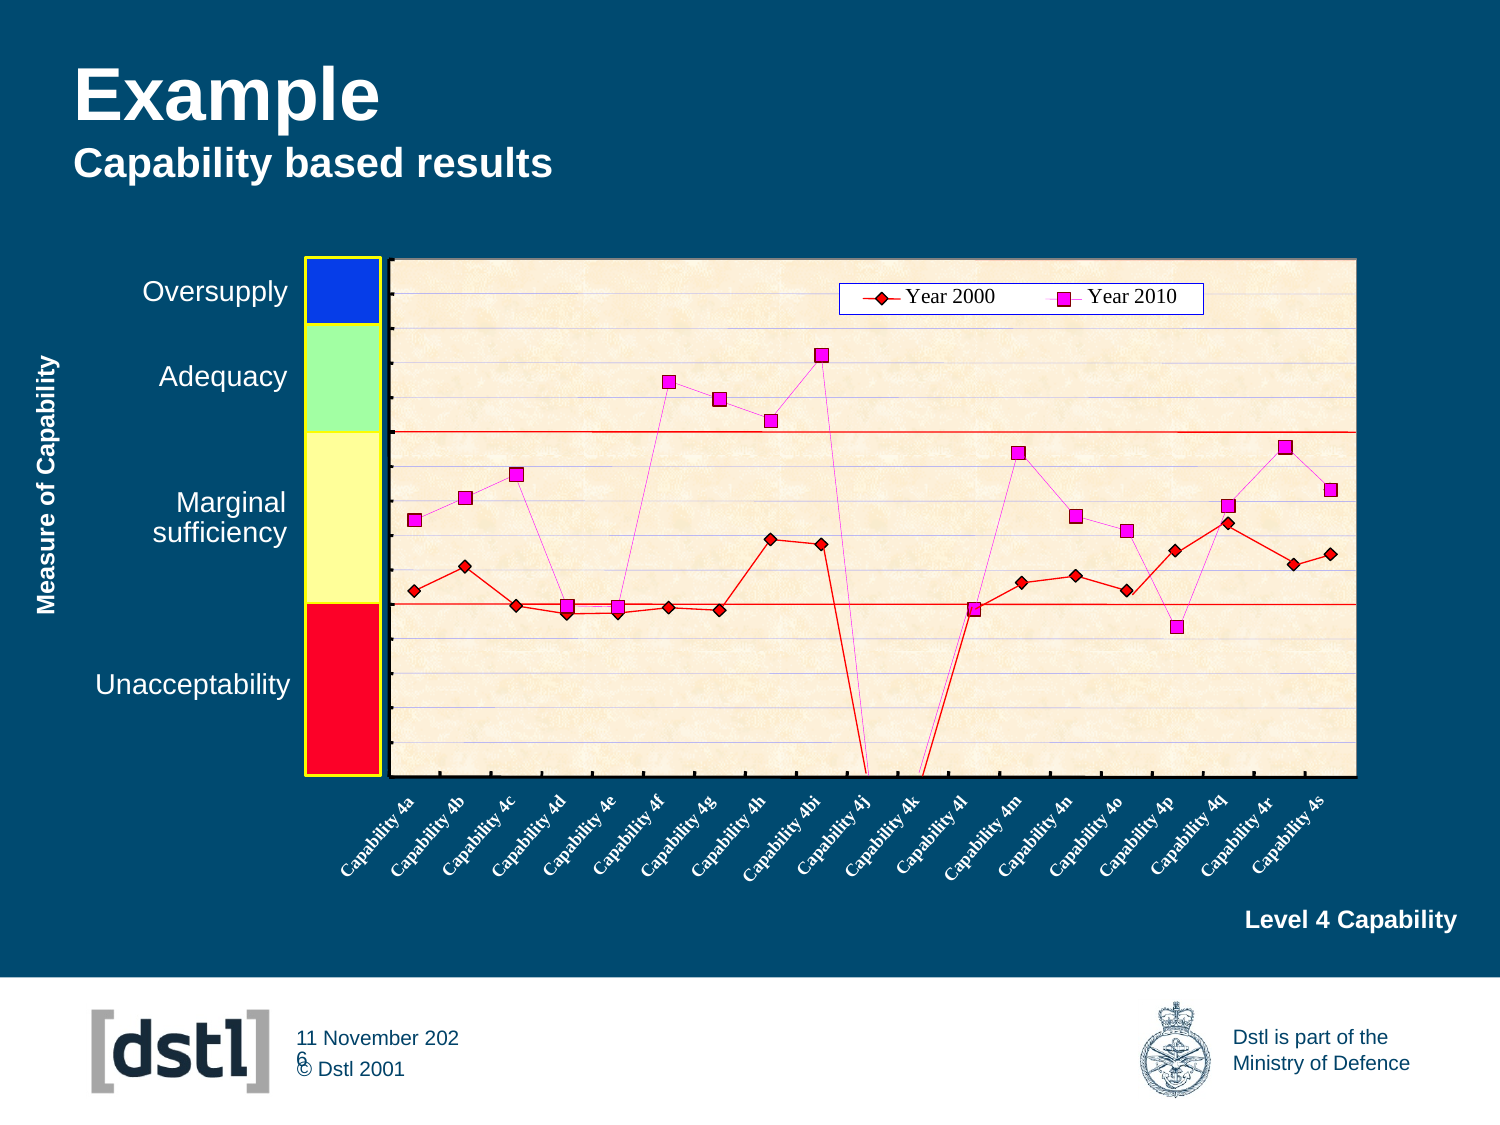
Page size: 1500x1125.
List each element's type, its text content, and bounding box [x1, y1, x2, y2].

picture [193, 493, 197, 511]
picture [718, 840, 726, 847]
picture [1436, 912, 1442, 928]
picture [658, 856, 667, 863]
picture [418, 840, 425, 847]
picture [954, 801, 962, 807]
picture [207, 530, 211, 541]
picture [241, 679, 247, 693]
picture [37, 459, 54, 473]
picture [933, 825, 941, 832]
picture [237, 286, 241, 306]
picture [1035, 829, 1042, 835]
picture [41, 415, 54, 427]
picture [1178, 838, 1185, 848]
picture [269, 677, 280, 694]
picture [1025, 840, 1033, 847]
picture [1371, 915, 1383, 933]
picture [41, 539, 54, 550]
picture [1228, 840, 1235, 846]
picture [218, 497, 222, 511]
picture [519, 840, 526, 847]
picture [1076, 840, 1084, 847]
picture [1237, 828, 1245, 835]
picture [1118, 857, 1125, 863]
picture [388, 259, 1357, 778]
picture [367, 840, 375, 847]
picture [1261, 915, 1272, 928]
picture [461, 856, 468, 862]
picture [1269, 853, 1278, 860]
picture [610, 853, 619, 860]
picture [629, 825, 637, 832]
picture [1165, 803, 1172, 809]
picture [1247, 911, 1259, 927]
picture [124, 679, 129, 693]
picture [1385, 921, 1391, 928]
picture [804, 804, 812, 811]
picture [882, 829, 889, 835]
picture [224, 681, 230, 693]
picture [770, 844, 777, 851]
picture [37, 483, 54, 490]
picture [779, 832, 787, 839]
picture [41, 492, 54, 504]
picture [1126, 840, 1134, 847]
picture [677, 827, 685, 834]
picture [479, 827, 487, 834]
picture [41, 429, 59, 441]
picture [42, 514, 54, 525]
picture [98, 675, 103, 693]
picture [37, 400, 54, 412]
picture [139, 682, 145, 693]
picture [86, 1003, 275, 1099]
picture [1386, 915, 1396, 927]
picture [196, 374, 200, 385]
picture [399, 804, 407, 811]
picture [620, 837, 627, 843]
picture [556, 795, 563, 802]
picture [469, 838, 477, 845]
picture [1445, 915, 1456, 933]
picture [244, 378, 249, 386]
picture [834, 826, 841, 832]
picture [210, 677, 216, 694]
picture [162, 375, 176, 385]
picture [277, 378, 282, 388]
picture [392, 869, 398, 876]
picture [359, 857, 366, 863]
picture [1086, 829, 1093, 835]
picture [38, 356, 59, 376]
picture [862, 856, 871, 863]
picture [305, 257, 381, 776]
picture [824, 837, 832, 844]
picture [180, 371, 186, 385]
picture [235, 674, 239, 693]
picture [156, 283, 163, 300]
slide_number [296, 1024, 463, 1063]
picture [253, 286, 257, 306]
picture [1288, 824, 1296, 831]
picture [37, 596, 54, 613]
picture [1356, 921, 1362, 928]
picture [259, 286, 265, 300]
picture [280, 686, 285, 696]
picture [220, 371, 224, 391]
picture [753, 800, 761, 807]
picture [903, 804, 911, 811]
picture [861, 798, 869, 807]
picture [855, 801, 863, 808]
picture [1107, 804, 1115, 810]
picture [235, 497, 239, 515]
picture [256, 497, 261, 511]
picture [428, 829, 435, 836]
picture [668, 839, 675, 845]
picture [651, 801, 659, 808]
picture [1188, 826, 1195, 833]
picture [1339, 911, 1353, 928]
picture [1002, 807, 1010, 813]
picture [1275, 915, 1287, 927]
picture [179, 493, 183, 511]
picture [41, 444, 54, 456]
picture [1289, 915, 1300, 928]
picture [1138, 999, 1212, 1099]
picture [1015, 856, 1024, 863]
picture [971, 843, 979, 850]
picture [41, 531, 54, 535]
picture [1278, 837, 1286, 846]
picture [221, 286, 226, 301]
picture [188, 366, 192, 385]
picture [1157, 804, 1165, 810]
picture [1357, 915, 1367, 927]
picture [1400, 910, 1412, 928]
picture [1218, 856, 1227, 863]
picture [872, 840, 879, 846]
picture [580, 827, 587, 833]
picture [271, 499, 277, 511]
picture [961, 860, 970, 867]
picture [529, 829, 536, 836]
picture [452, 800, 460, 807]
picture [814, 853, 823, 860]
picture [1066, 856, 1075, 863]
picture [500, 802, 508, 808]
picture [243, 286, 249, 300]
picture [249, 372, 256, 385]
picture [1056, 804, 1064, 810]
picture [749, 804, 757, 810]
picture [601, 802, 609, 808]
picture [42, 581, 54, 592]
title Example Capability based results [58, 38, 1349, 194]
picture [1218, 796, 1227, 803]
picture [144, 282, 157, 300]
picture [708, 856, 717, 863]
picture [42, 554, 53, 564]
picture [184, 522, 198, 541]
picture [981, 832, 988, 838]
picture [1152, 867, 1158, 874]
picture [913, 853, 922, 860]
picture [207, 499, 213, 511]
picture [923, 837, 931, 844]
picture [41, 567, 54, 579]
picture [560, 855, 569, 862]
picture [570, 838, 578, 845]
picture [1317, 911, 1329, 927]
